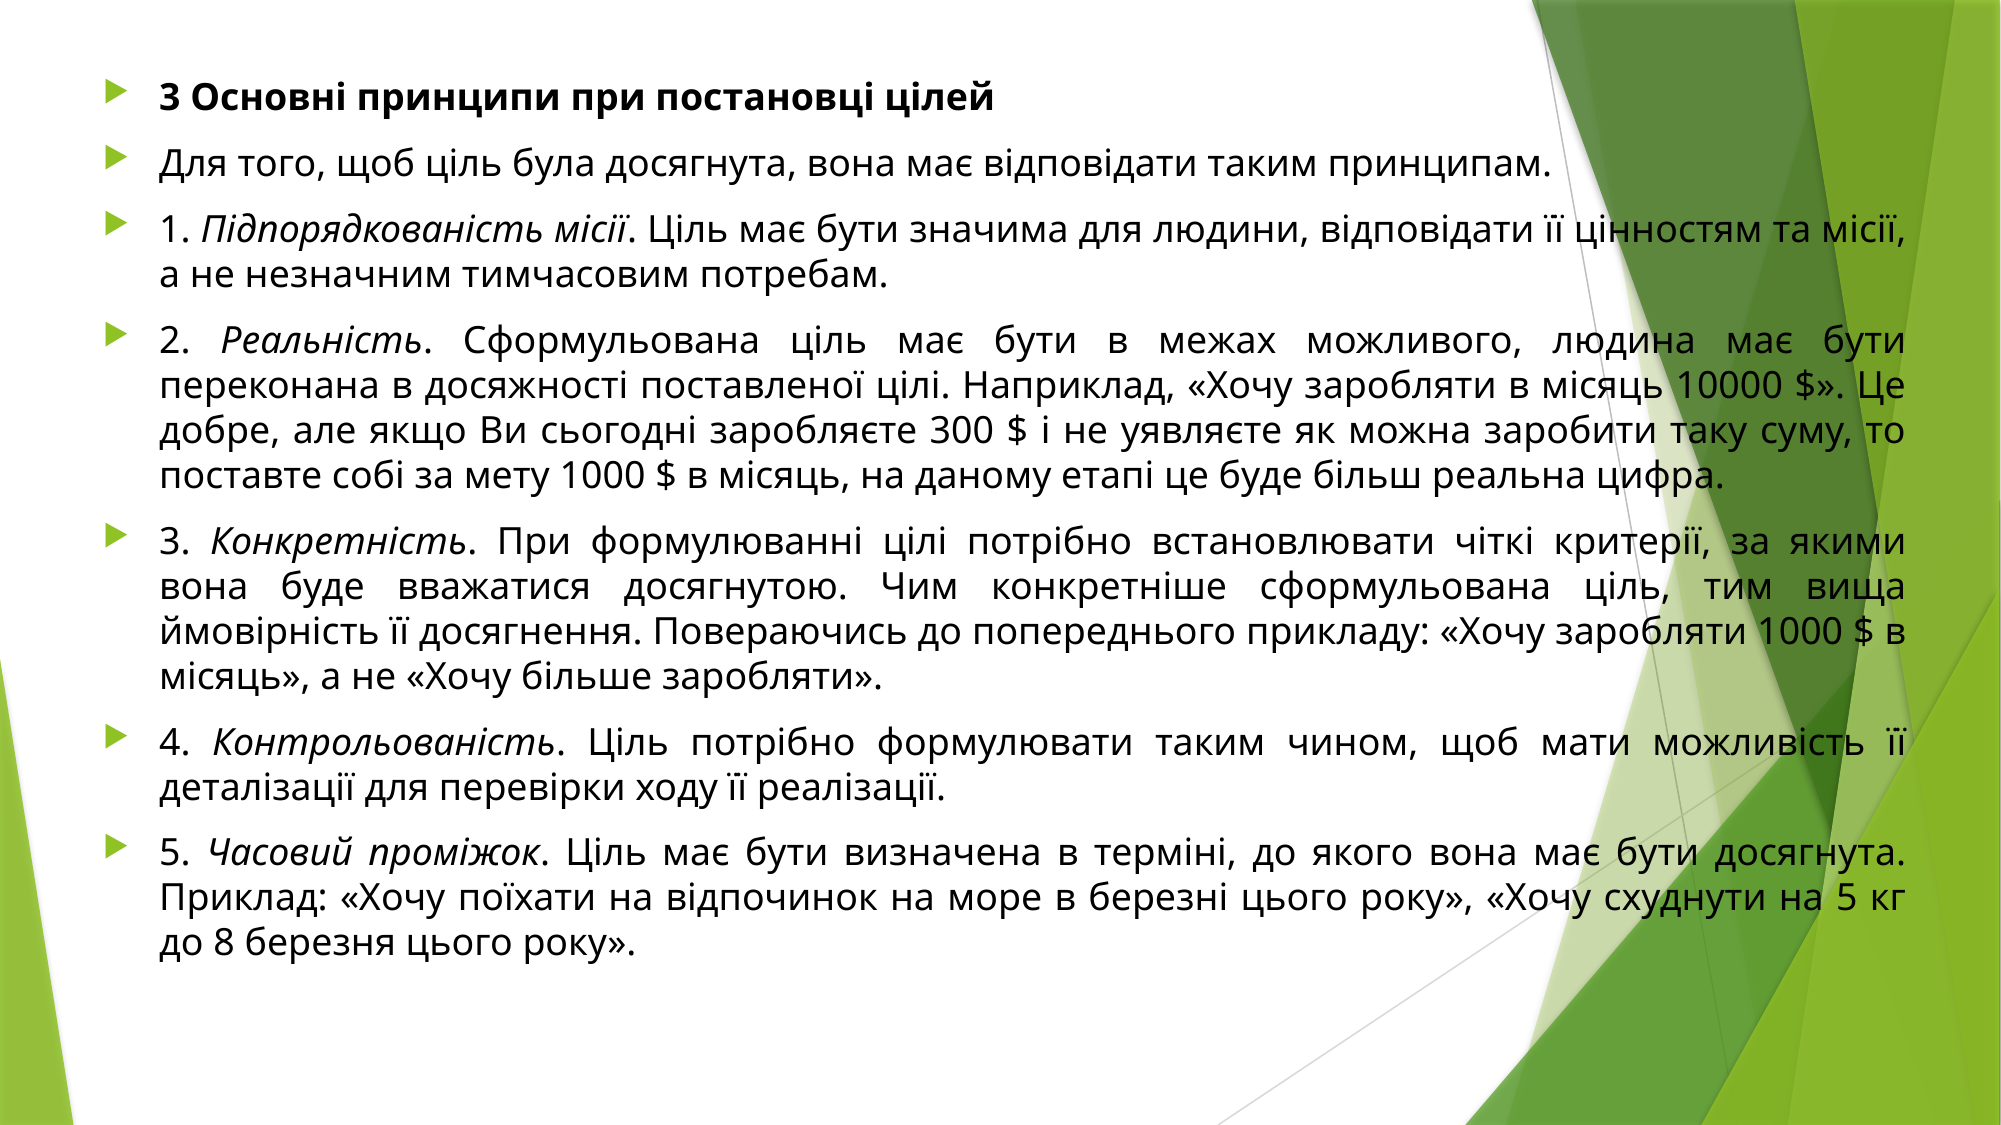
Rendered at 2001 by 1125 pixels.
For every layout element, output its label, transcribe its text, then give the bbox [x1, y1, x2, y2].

list 3 Основні принципи при постановці цілей Для того, щоб ціль була досягнута, вона має відповідати таким принципам. 1. Підпорядкованість місії. Ціль має бути значима для людини, відповідати її цінностям та місії, а не незначним тимчасовим потребам. 2. Реальність. Сформульована ціль має бути в межах можливого, людина має бути переконана в досяжності поставленої цілі. Наприклад, «Хочу заробляти в місяць 10000 $». Це добре, але якщо Ви сьогодні заробляєте 300 $ і не уявляєте як можна заробити таку суму, то поставте собі за мету 1000 $ в місяць, на даному етапі це буде більш реальна цифра. 3. Конкретність. При формулюванні цілі потрібно встановлювати чіткі критерії, за якими вона буде вважатися досягнутою. Чим конкретніше сформульована ціль, тим вища ймовірність її досягнення. Повераючись до попереднього прикладу: «Хочу заробляти 1000 $ в місяць», а не «Хочу більше заробляти». 4. Контрольованість. Ціль потрібно формулювати таким чином, щоб мати можливість її деталізації для перевірки ходу її реалізації. 5. Часовий проміжок. Ціль має бути визначена в терміні, до якого вона має бути досягнута. Приклад: «Хочу поїхати на відпочинок на море в березні цього року», «Хочу схуднути на 5 кг до 8 березня цього року». [87, 65, 1923, 1030]
